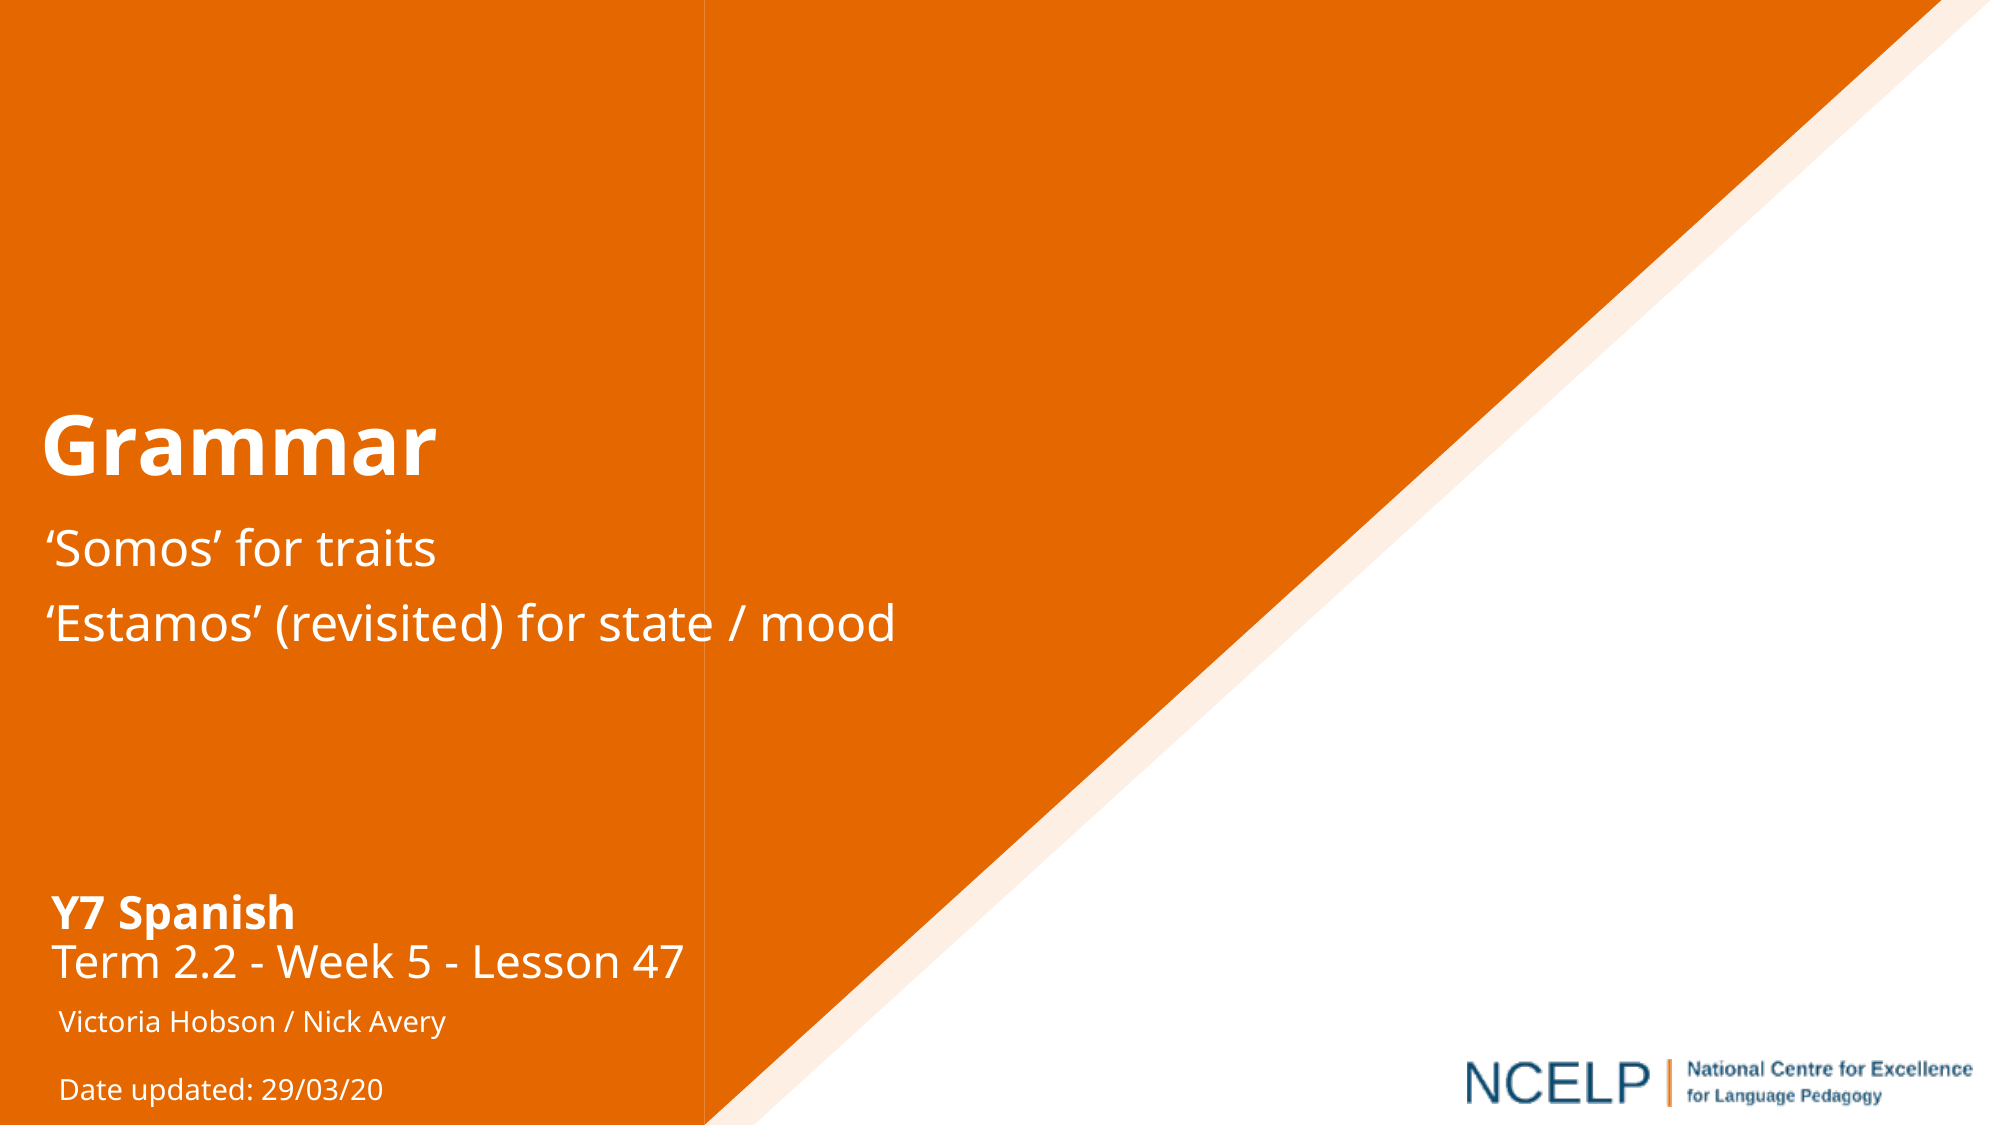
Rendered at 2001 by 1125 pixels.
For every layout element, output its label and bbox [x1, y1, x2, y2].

picture [1467, 1059, 1973, 1107]
text_box [0, 0, 1991, 1125]
